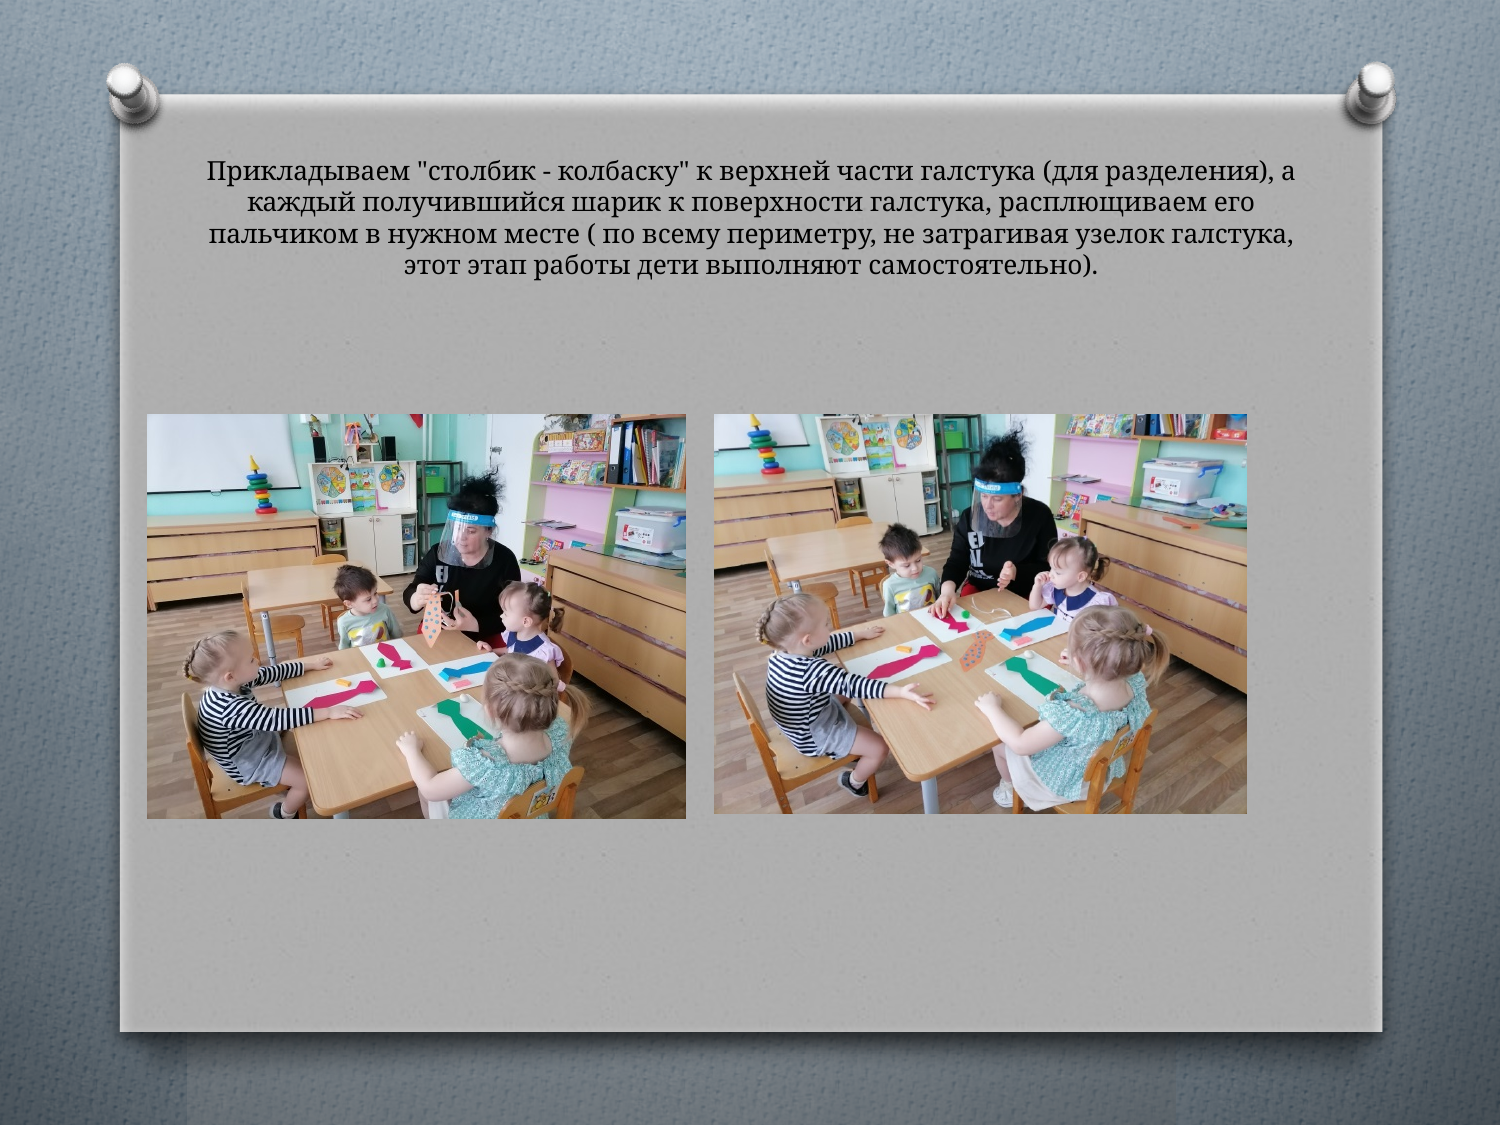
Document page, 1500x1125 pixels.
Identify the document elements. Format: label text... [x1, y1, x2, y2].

picture [1317, 35, 1439, 156]
title Прикладываем "столбик - колбаску" к верхней части галстука (для разделения), а каждый получившийся шарик к поверхности галстука, расплющиваем его пальчиком в нужном месте ( по всему периметру, не затрагивая узелок галстука, этот этап работы дети выполняют самостоятельно). [179, 134, 1323, 332]
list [147, 414, 687, 819]
picture [75, 29, 198, 153]
picture [714, 414, 1247, 814]
